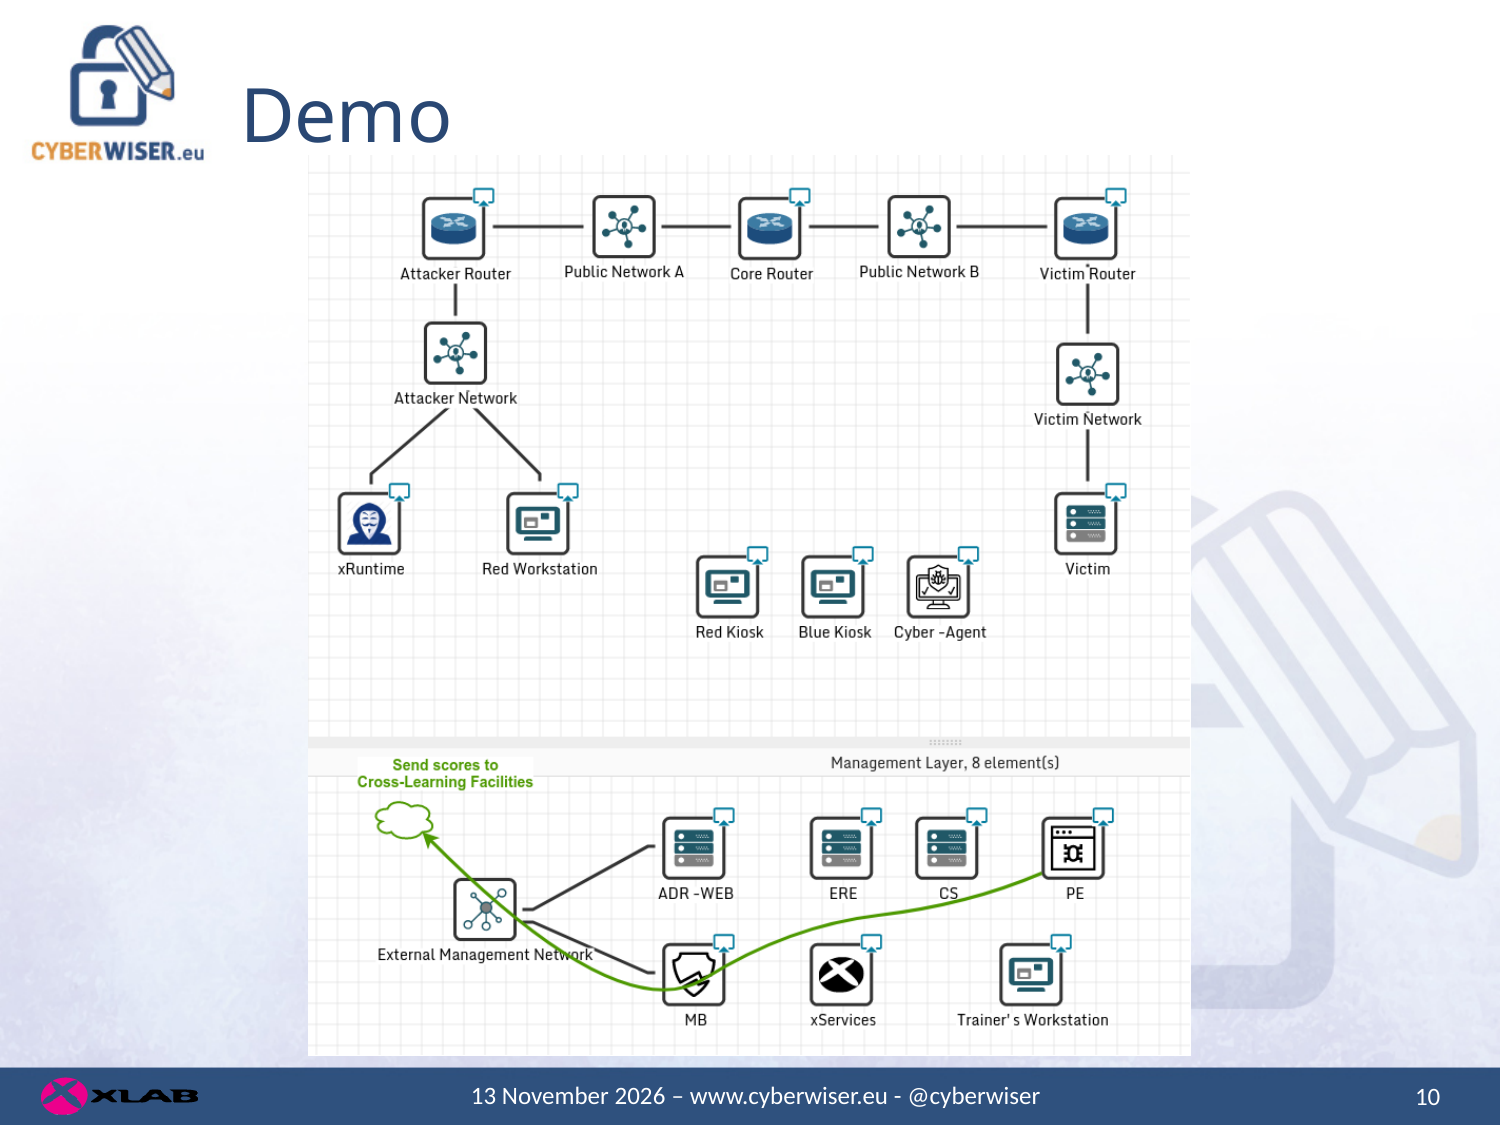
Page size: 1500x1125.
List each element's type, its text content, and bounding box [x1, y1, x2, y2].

picture [0, 0, 1500, 1125]
title Demo [225, 12, 1397, 224]
